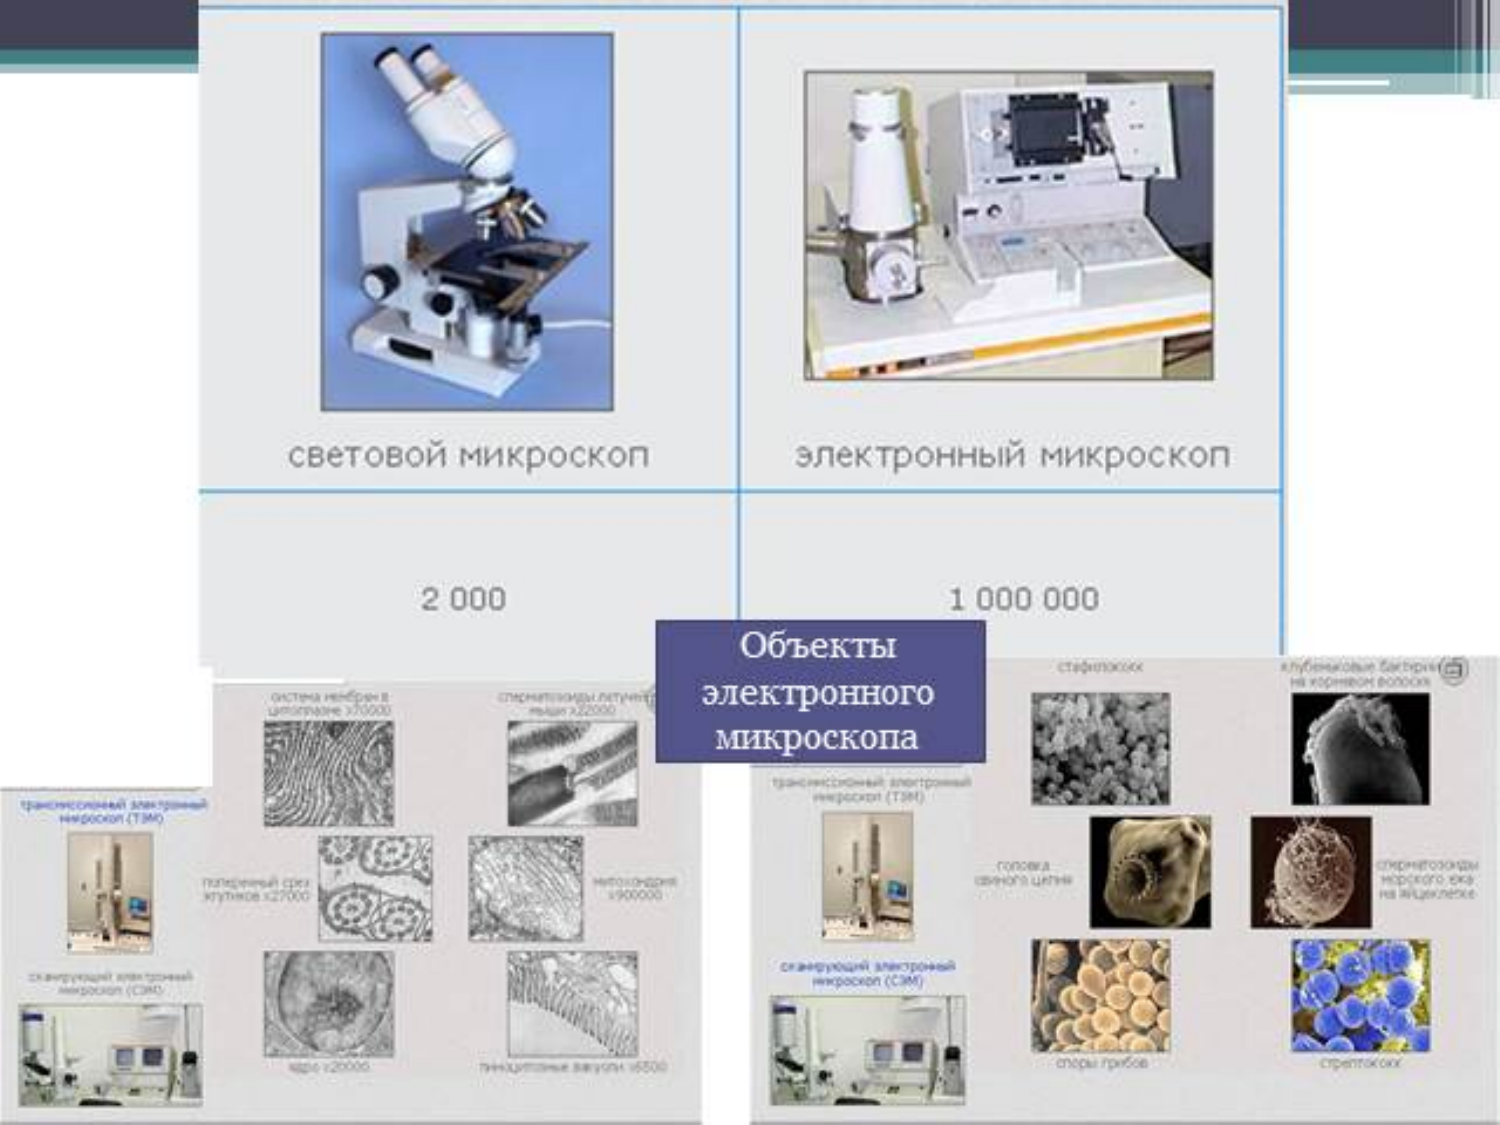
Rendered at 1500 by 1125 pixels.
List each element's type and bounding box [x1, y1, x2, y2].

list [0, 0, 1500, 1125]
